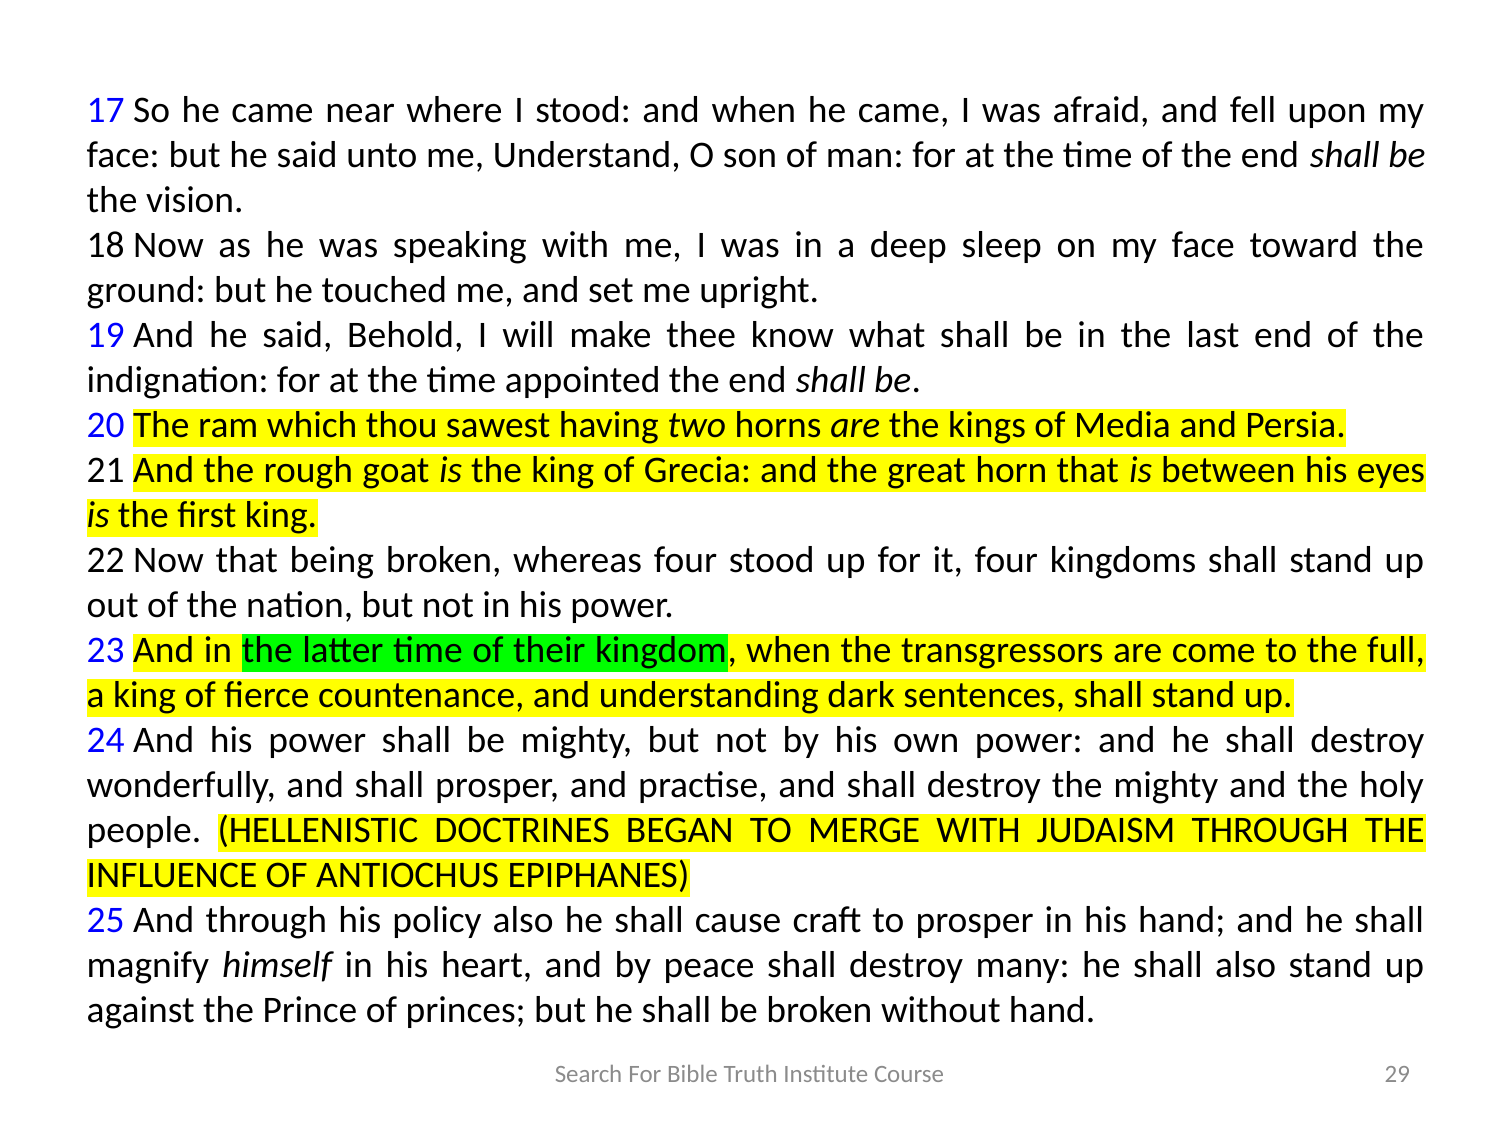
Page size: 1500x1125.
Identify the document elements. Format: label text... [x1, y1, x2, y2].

text_box 17 So he came near where I stood: and when he came, I was afraid, and fell upon my face: but he said unto me, Understand, O son of man: for at the time of the end shall be the vision. 18 Now as he was speaking with me, I was in a deep sleep on my face toward the ground: but he touched me, and set me upright. 19 And he said, Behold, I will make thee know what shall be in the last end of the indignation: for at the time appointed the end shall be. 20 The ram which thou sawest having two horns are the kings of Media and Persia. 21 And the rough goat is the king of Grecia: and the great horn that is between his eyes is the first king. 22 Now that being broken, whereas four stood up for it, four kingdoms shall stand up out of the nation, but not in his power. 23 And in the latter time of their kingdom, when the transgressors are come to the full, a king of fierce countenance, and understanding dark sentences, shall stand up. 24 And his power shall be mighty, but not by his own power: and he shall destroy wonderfully, and shall prosper, and practise, and shall destroy the mighty and the holy people. (HELLENISTIC DOCTRINES BEGAN TO MERGE WITH JUDAISM THROUGH THE INFLUENCE OF ANTIOCHUS EPIPHANES) 25 And through his policy also he shall cause craft to prosper in his hand; and he shall magnify himself in his heart, and by peace shall destroy many: he shall also stand up against the Prince of princes; but he shall be broken without hand. [71, 77, 1441, 1044]
text_box 29 [1074, 1044, 1425, 1103]
text_box Search For Bible Truth Institute Course [512, 1044, 988, 1103]
